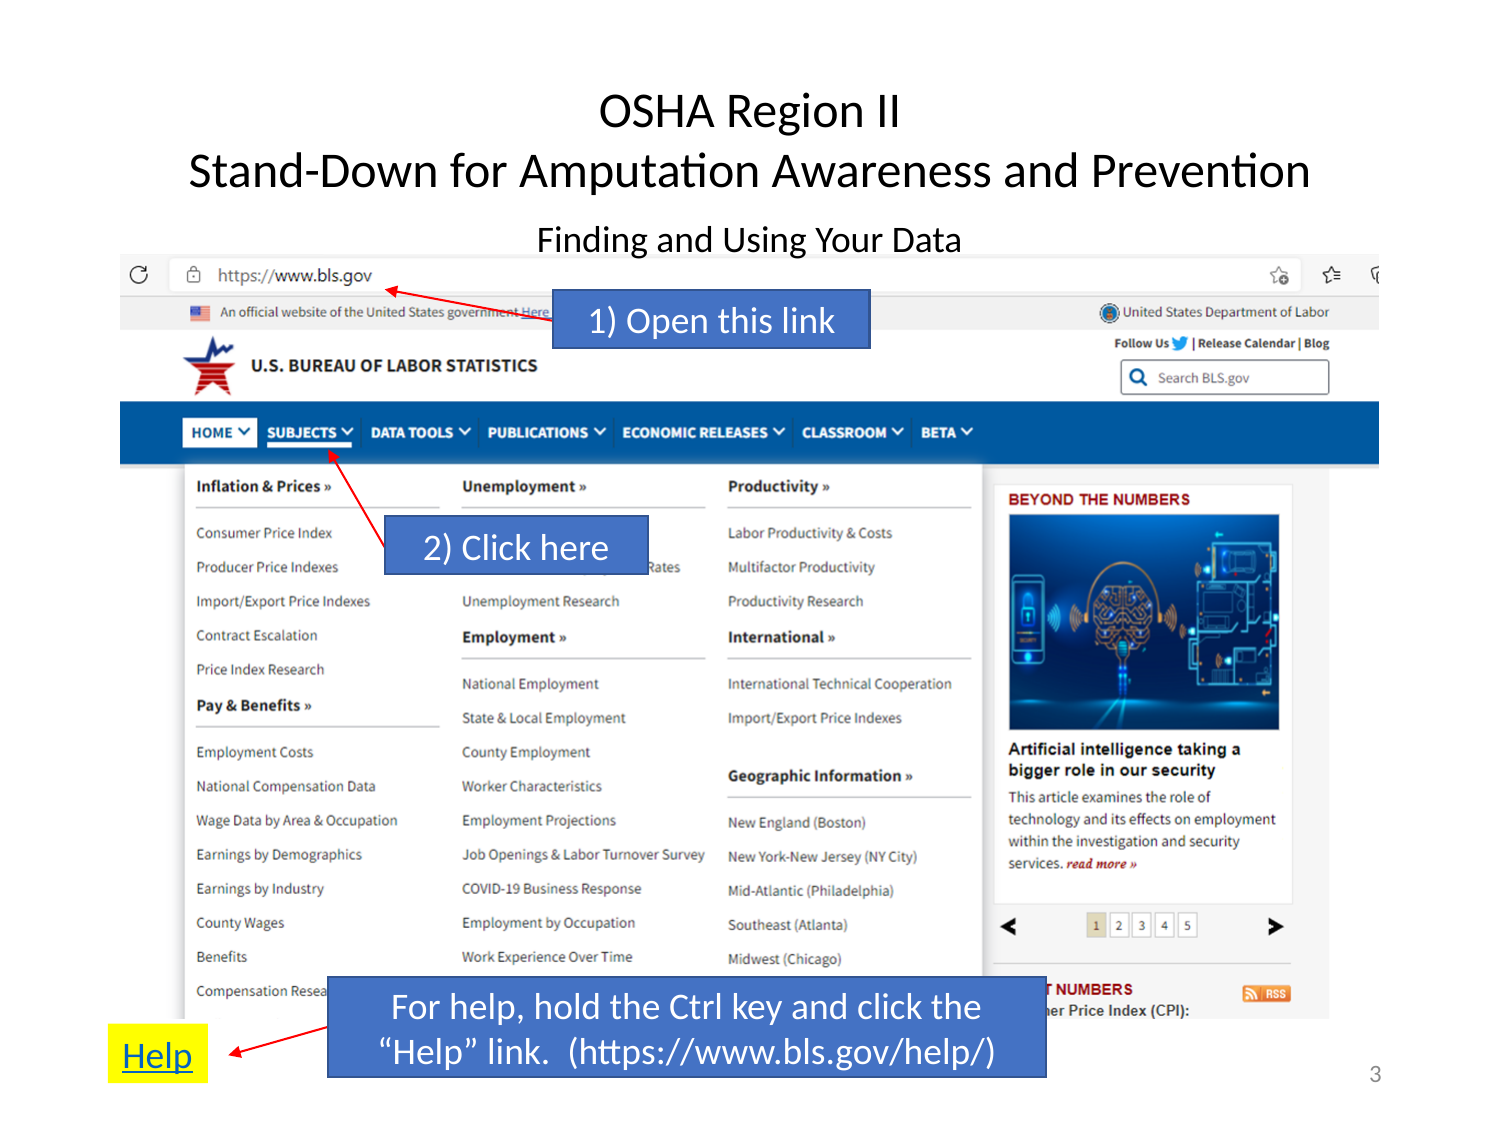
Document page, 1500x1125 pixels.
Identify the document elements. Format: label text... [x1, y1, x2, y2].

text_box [328, 449, 385, 548]
text_box For help, hold the Ctrl key and click the “Help” link. (https://www.bls.gov/help/) [327, 1019, 1047, 1078]
slide_number 3 [1059, 1042, 1397, 1103]
text_box OSHA Region II Stand-Down for Amputation Awareness and Prevention [149, 69, 1351, 205]
text_box Finding and Using Your Data [522, 208, 978, 254]
text_box Help [107, 1023, 208, 1084]
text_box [384, 289, 554, 321]
picture [120, 254, 1379, 1019]
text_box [228, 1026, 329, 1056]
